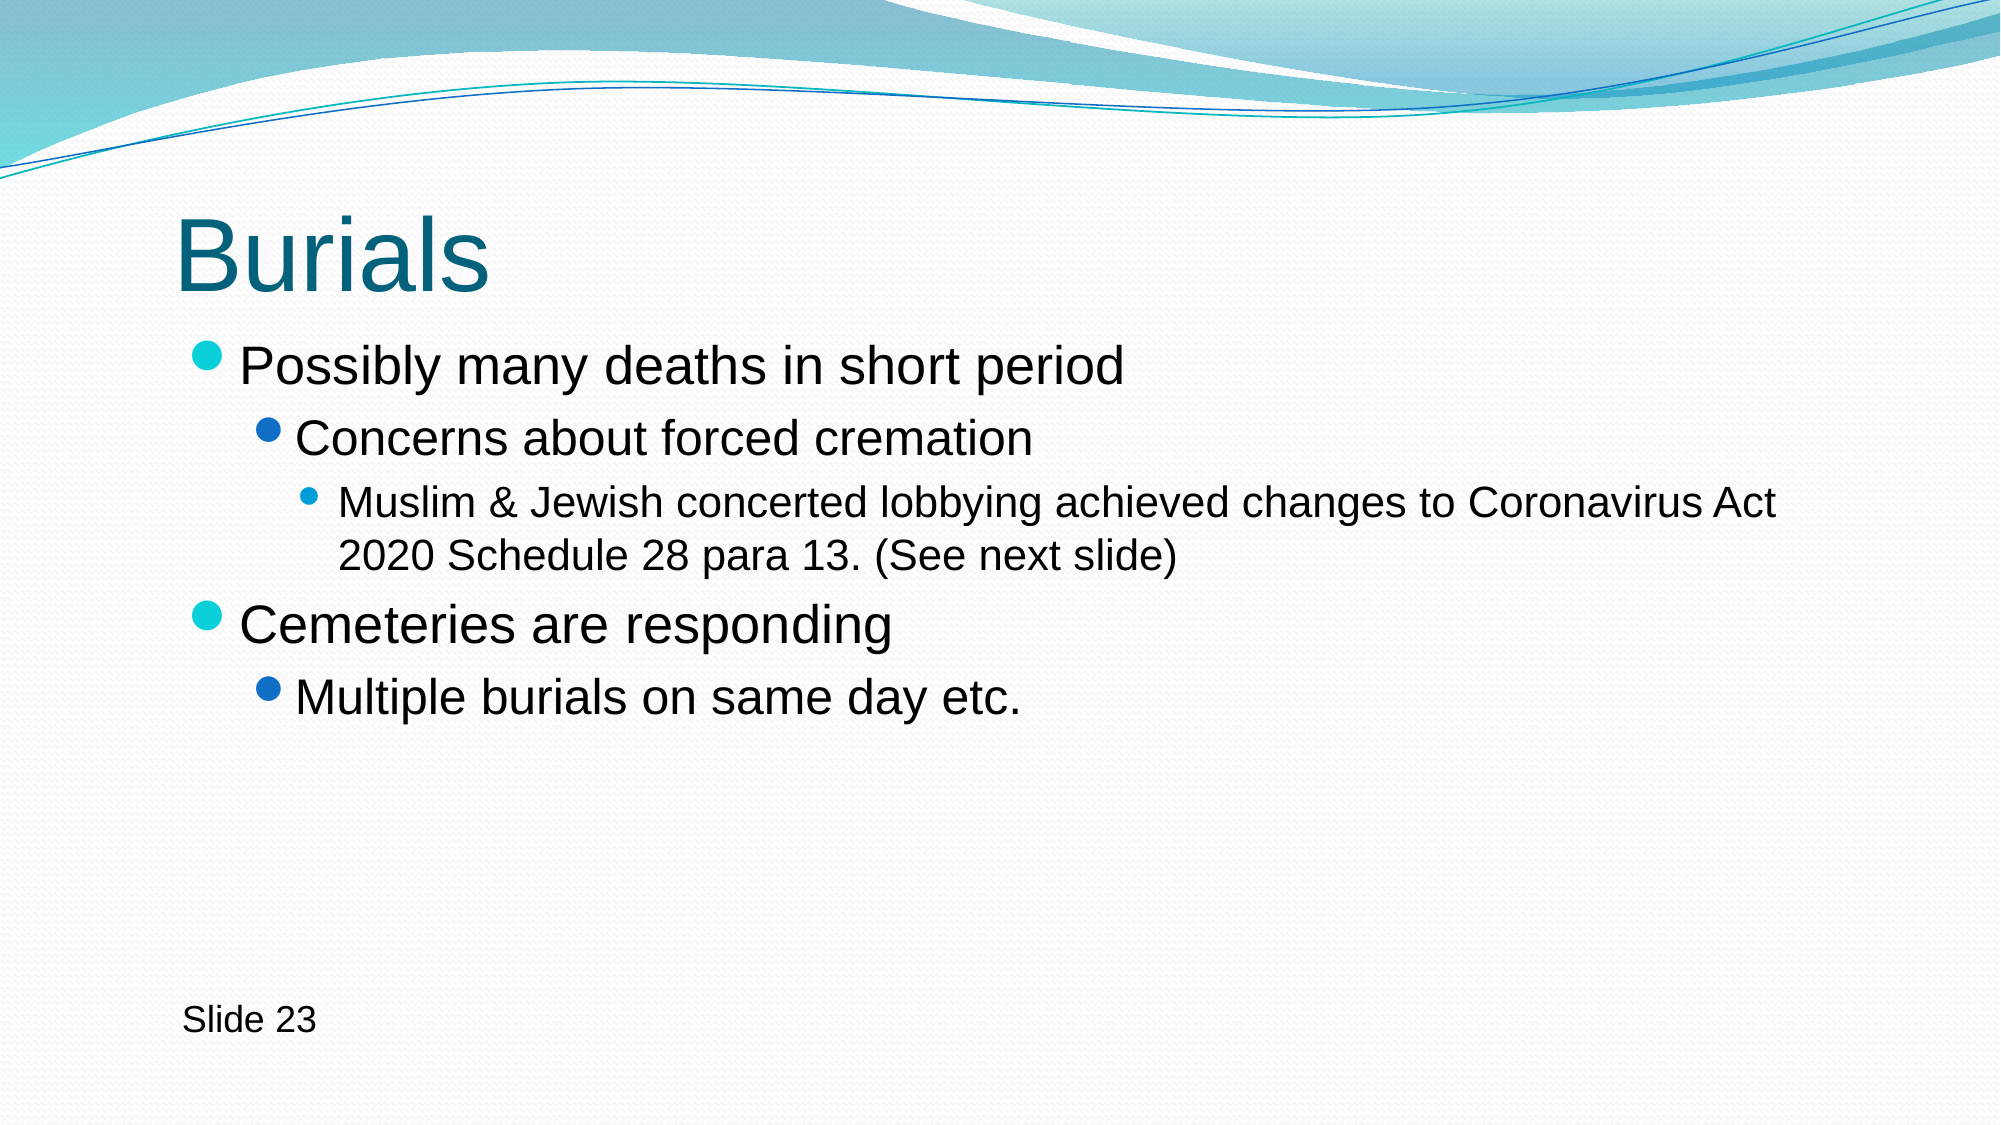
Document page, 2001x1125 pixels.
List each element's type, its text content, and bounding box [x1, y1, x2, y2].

text_box Slide 23 [167, 987, 345, 1093]
list Possibly many deaths in short period Concerns about forced cremation Muslim & Jewish concerted lobbying achieved changes to Coronavirus Act 2020 Schedule 28 para 13. (See next slide) Cemeteries are responding Multiple burials on same day etc. [173, 322, 1827, 1089]
title Burials [173, 124, 1827, 313]
